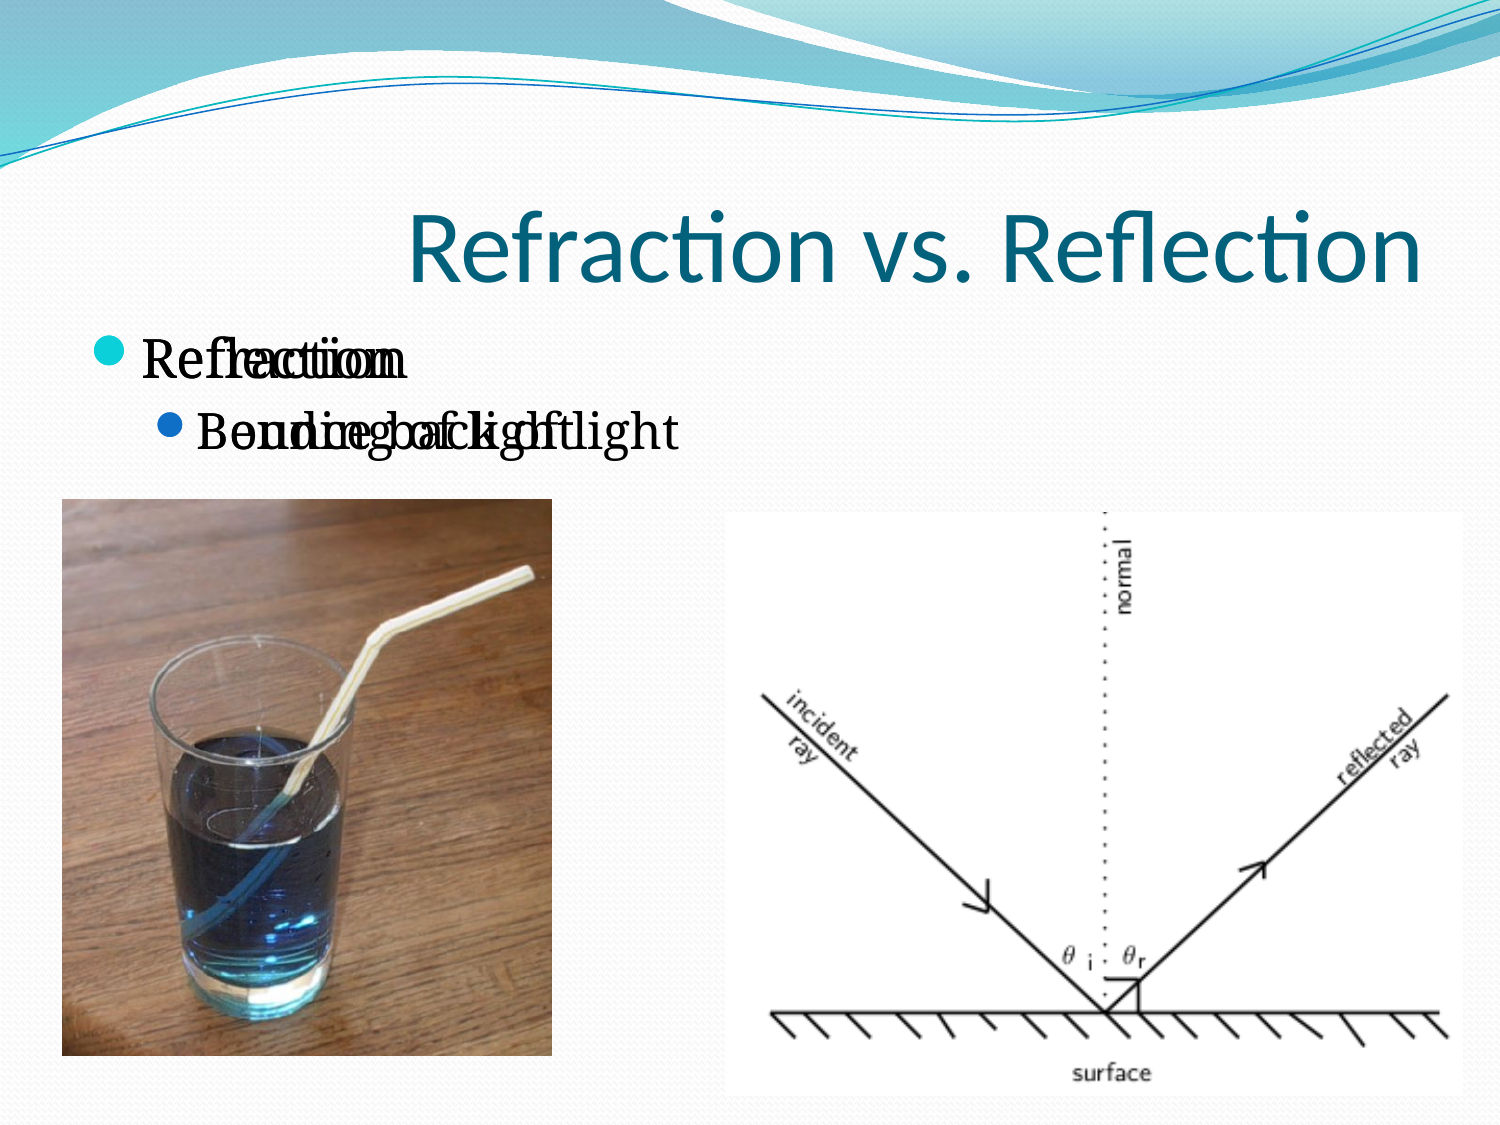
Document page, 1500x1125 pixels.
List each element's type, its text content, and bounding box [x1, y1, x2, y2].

picture [724, 512, 1463, 1096]
picture [62, 499, 552, 1057]
title Refraction vs. Reflection [75, 115, 1425, 303]
list Reflection Bounce back of light [75, 317, 1425, 1038]
